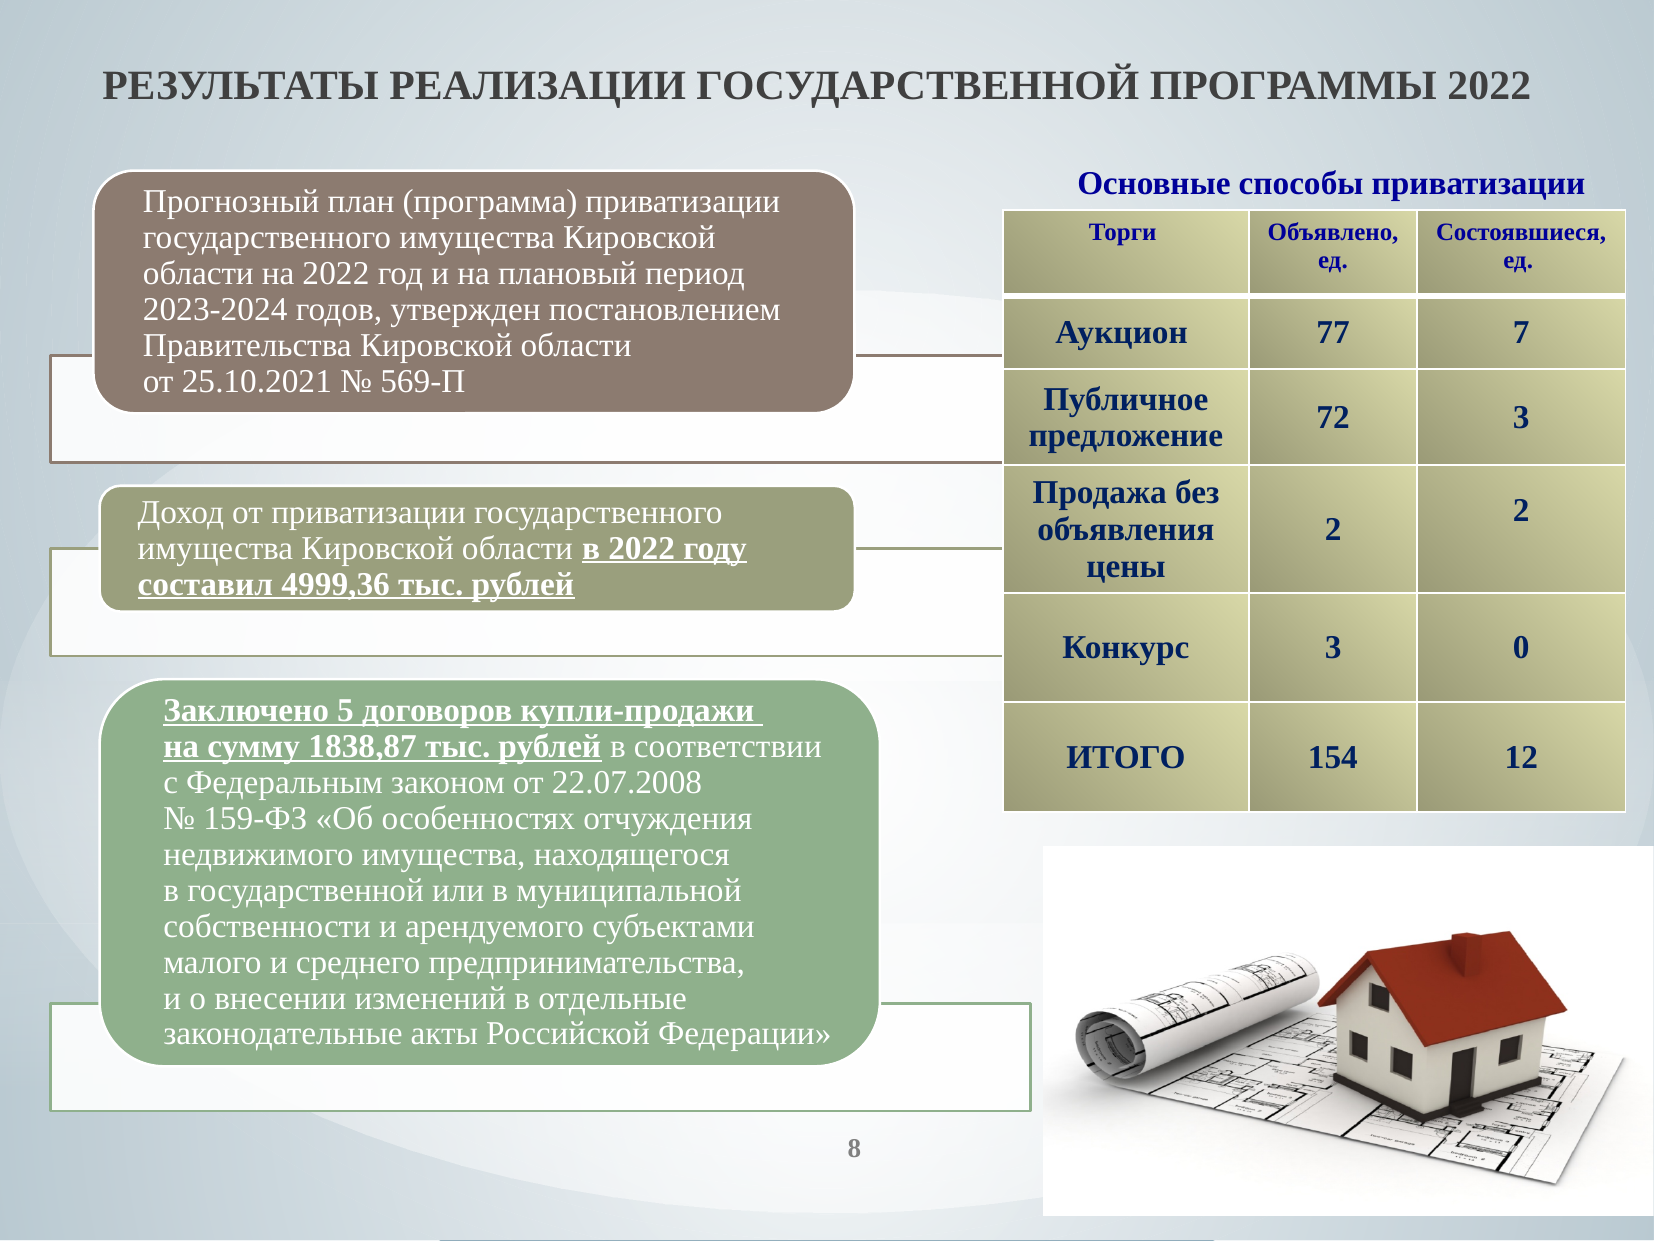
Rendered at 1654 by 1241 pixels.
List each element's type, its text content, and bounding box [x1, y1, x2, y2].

table_cell Продажа без объявления цены [1036, 466, 1248, 592]
table_header Состоявшиеся, ед. [1418, 211, 1625, 293]
picture [1043, 845, 1654, 1217]
table_cell 2 [1250, 466, 1416, 592]
table_cell 2 [1418, 466, 1625, 592]
table_cell 77 [1250, 299, 1416, 368]
table_cell 154 [1250, 703, 1416, 811]
table_header Объявлено, ед. [1250, 211, 1416, 293]
text_box РЕЗУЛЬТАТЫ РЕАЛИЗАЦИИ ГОСУДАРСТВЕННОЙ ПРОГРАММЫ 2022 [77, 56, 1557, 159]
table_cell 12 [1418, 703, 1625, 811]
table_header Торги [1036, 211, 1248, 293]
table_cell Конкурс [1036, 594, 1248, 701]
text_box Основные способы приватизации [1060, 158, 1603, 210]
table_cell Аукцион [1036, 299, 1248, 368]
table_cell 3 [1418, 370, 1625, 464]
table_cell Публичное предложение [1036, 370, 1248, 464]
table_cell 0 [1418, 594, 1625, 701]
table_cell 72 [1250, 370, 1416, 464]
table_cell 7 [1418, 299, 1625, 368]
table_cell 3 [1250, 594, 1416, 701]
slide_number 8 [688, 1138, 1020, 1183]
table_cell ИТОГО [1036, 703, 1248, 811]
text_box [50, 157, 1031, 1129]
